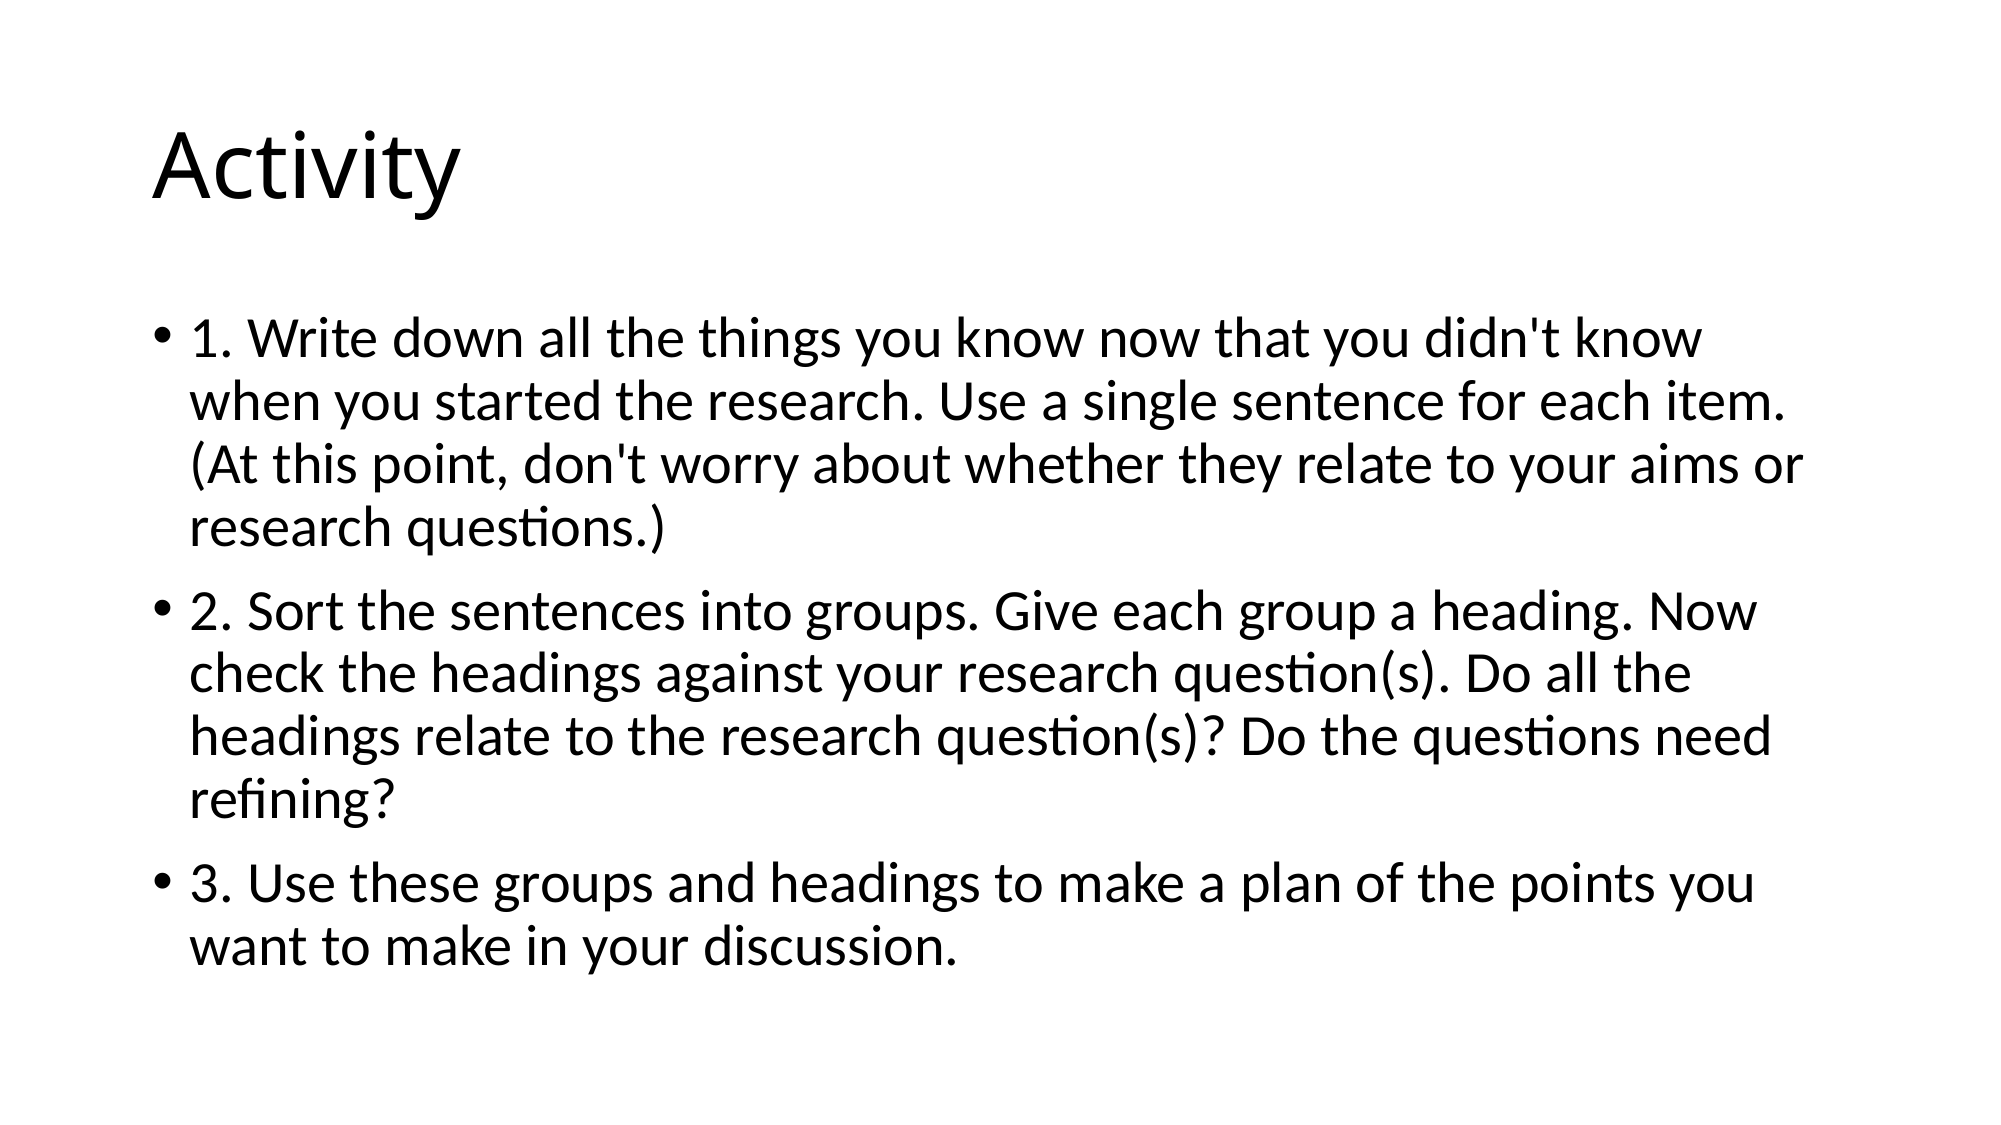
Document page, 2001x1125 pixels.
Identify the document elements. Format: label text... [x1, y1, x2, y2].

list 1. Write down all the things you know now that you didn't know when you started the research. Use a single sentence for each item. (At this point, don't worry about whether they relate to your aims or research questions.) 2. Sort the sentences into groups. Give each group a heading. Now check the headings against your research question(s). Do all the headings relate to the research question(s)? Do the questions need refining? 3. Use these groups and headings to make a plan of the points you want to make in your discussion. [137, 299, 1863, 1014]
title Activity [137, 59, 1863, 278]
